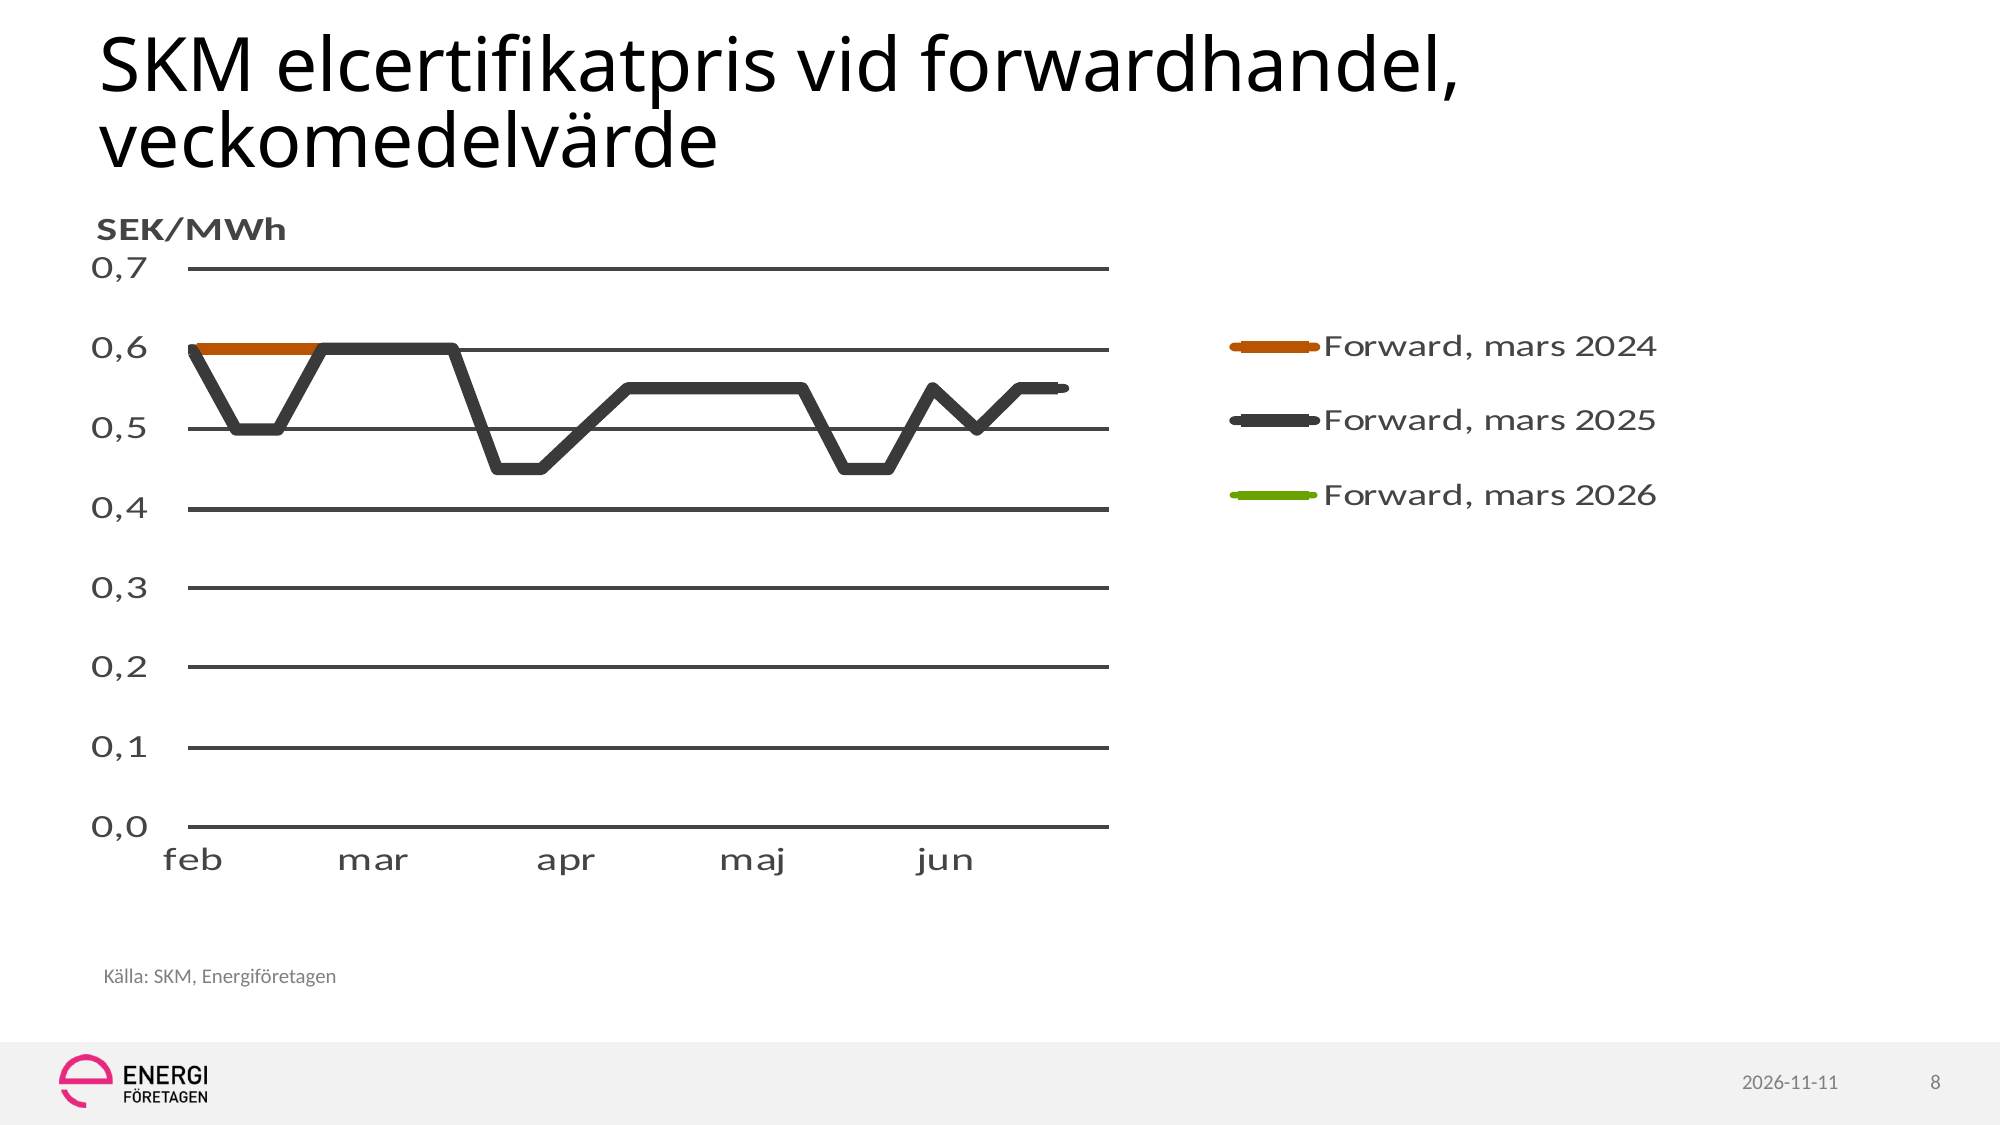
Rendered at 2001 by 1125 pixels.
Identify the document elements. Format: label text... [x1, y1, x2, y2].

picture [49, 74, 1951, 1108]
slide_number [1742, 1070, 1854, 1099]
slide_number 8 [1882, 1070, 1941, 1099]
title SKM elcertifikatpris vid forwardhandel, veckomedelvärde [99, 30, 1900, 73]
